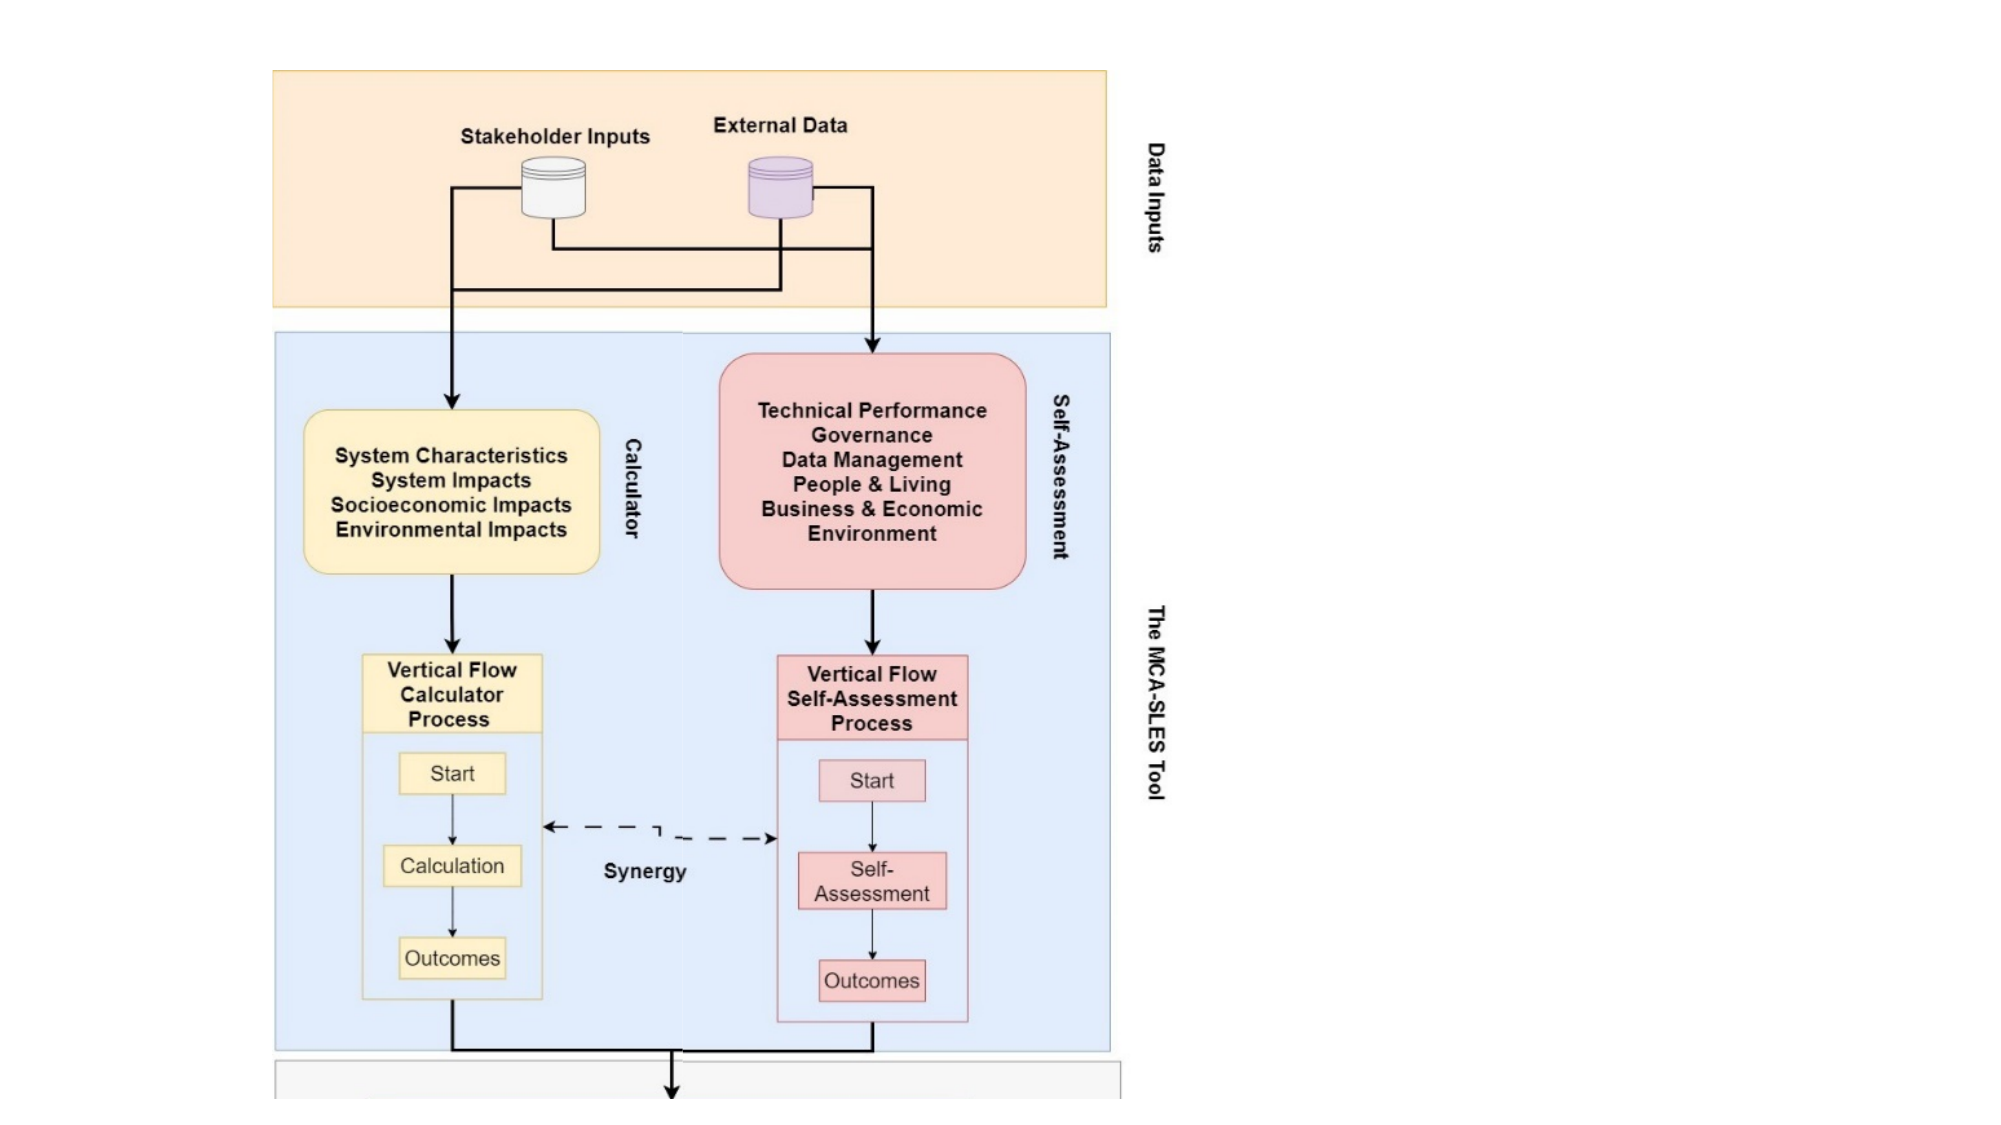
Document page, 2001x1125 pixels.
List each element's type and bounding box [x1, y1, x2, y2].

picture [232, 70, 1186, 1099]
